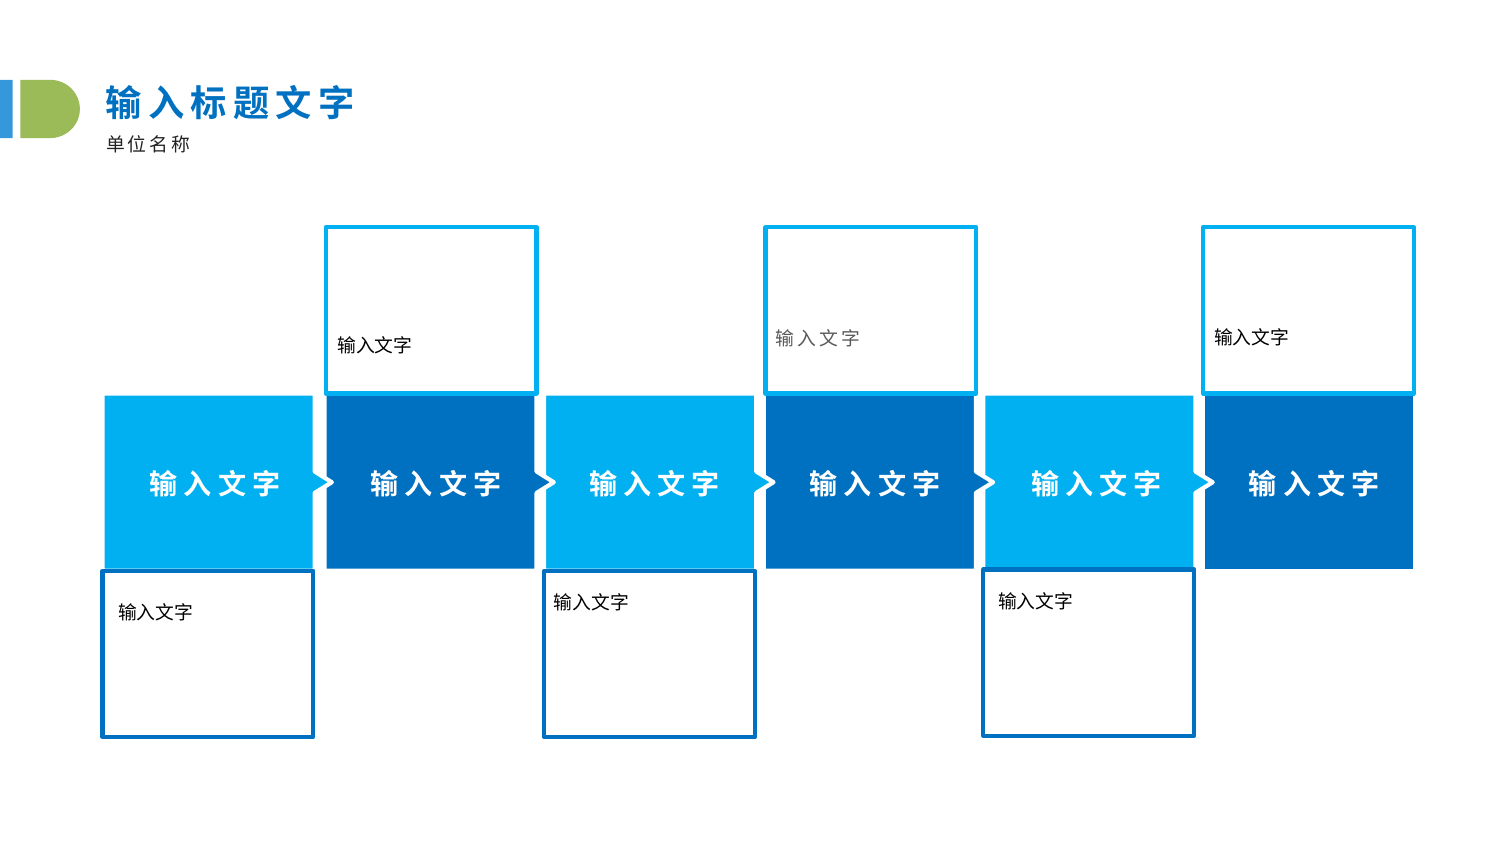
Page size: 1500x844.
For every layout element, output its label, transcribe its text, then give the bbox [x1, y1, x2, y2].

text_box [20, 79, 80, 139]
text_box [102, 184, 1425, 753]
text_box [0, 79, 13, 139]
text_box 输入标题文字 [91, 63, 376, 129]
text_box 单位名称 [91, 128, 328, 167]
